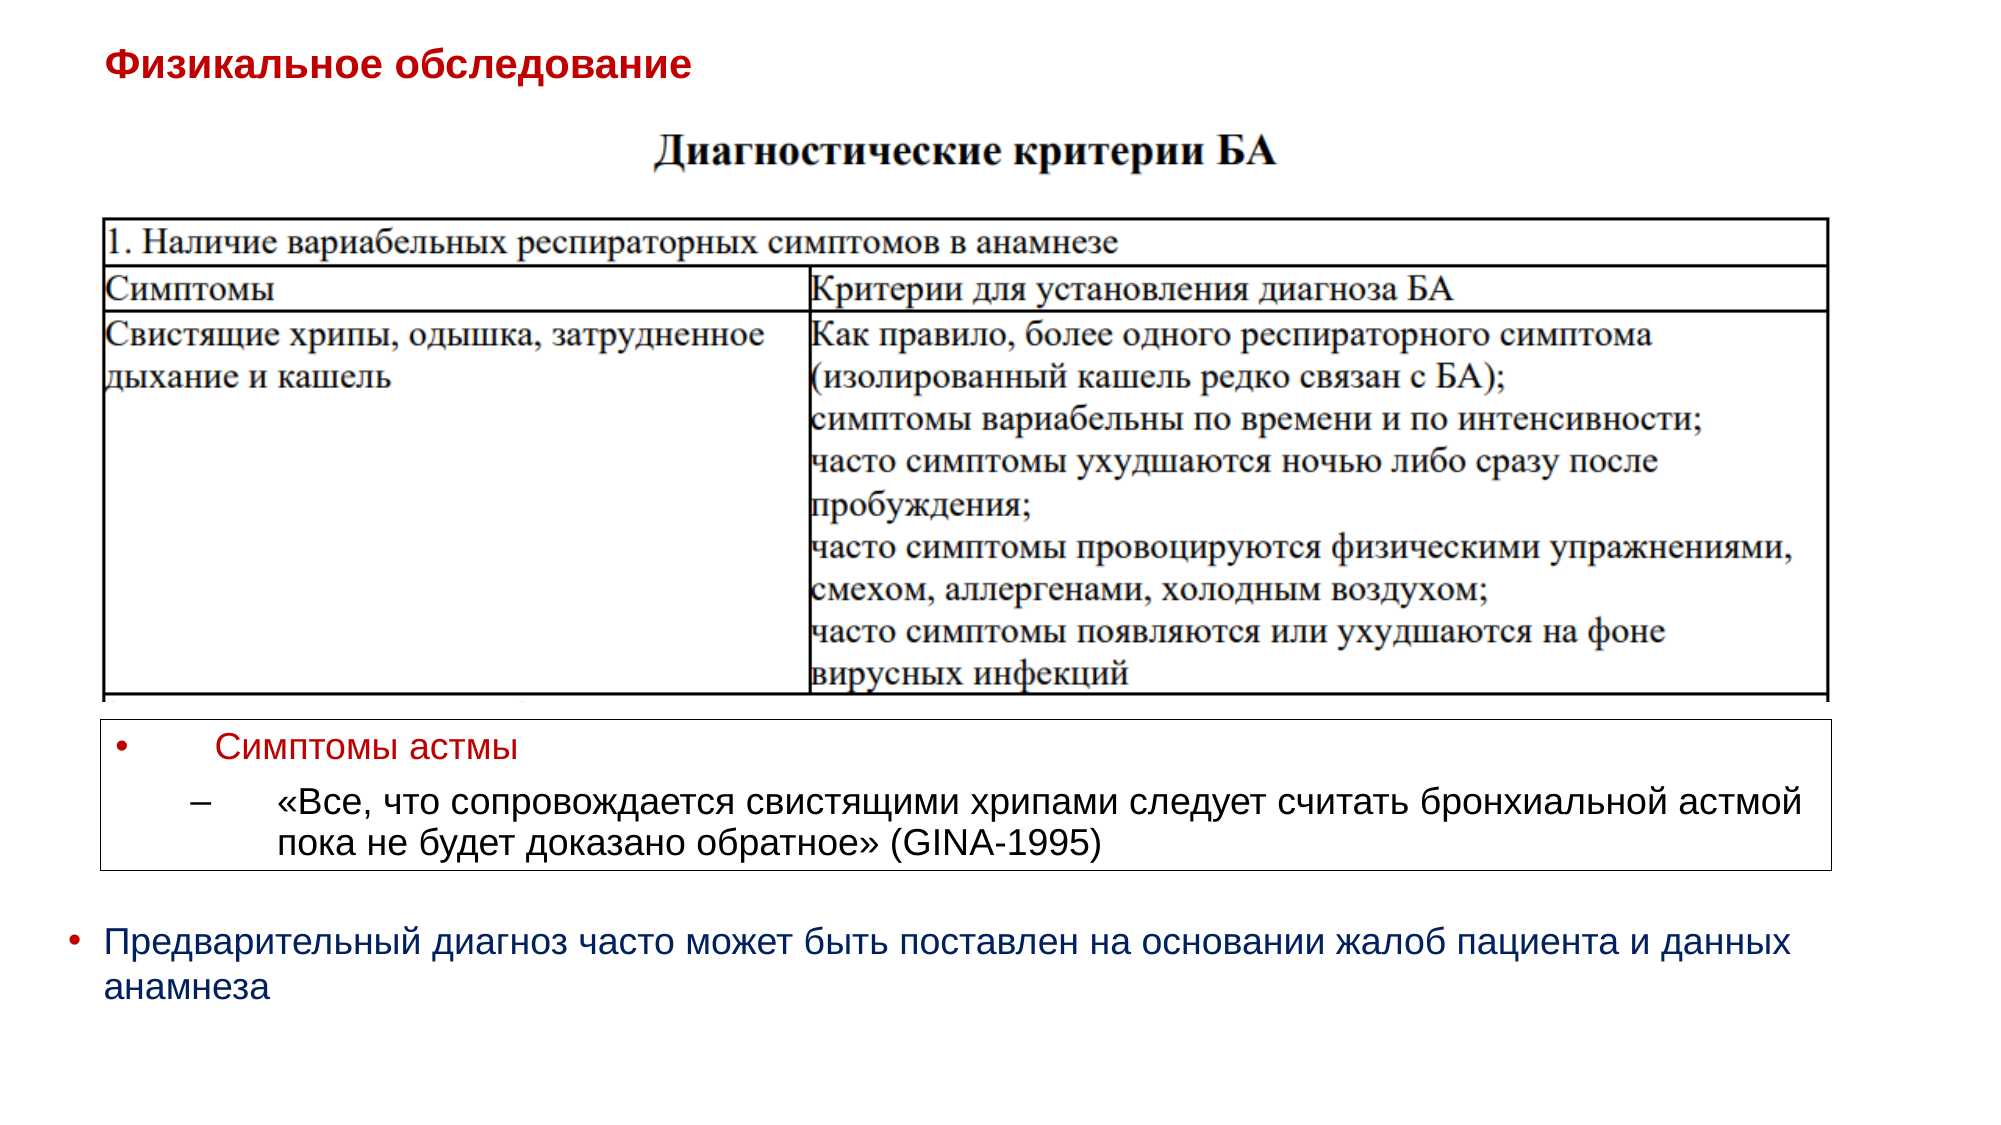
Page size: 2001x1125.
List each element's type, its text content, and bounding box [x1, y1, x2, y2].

picture [87, 116, 1845, 702]
text_box Физикальное обследование [90, 29, 708, 95]
text_box Предварительный диагноз часто может быть поставлен на основании жалоб пациента и данных анамнеза [13, 909, 1820, 1015]
text_box Симптомы астмы «Все, что сопровождается свистящими хрипами следует считать бронхиальной астмой пока не будет доказано обратное» (GINA-1995) [100, 719, 1832, 871]
